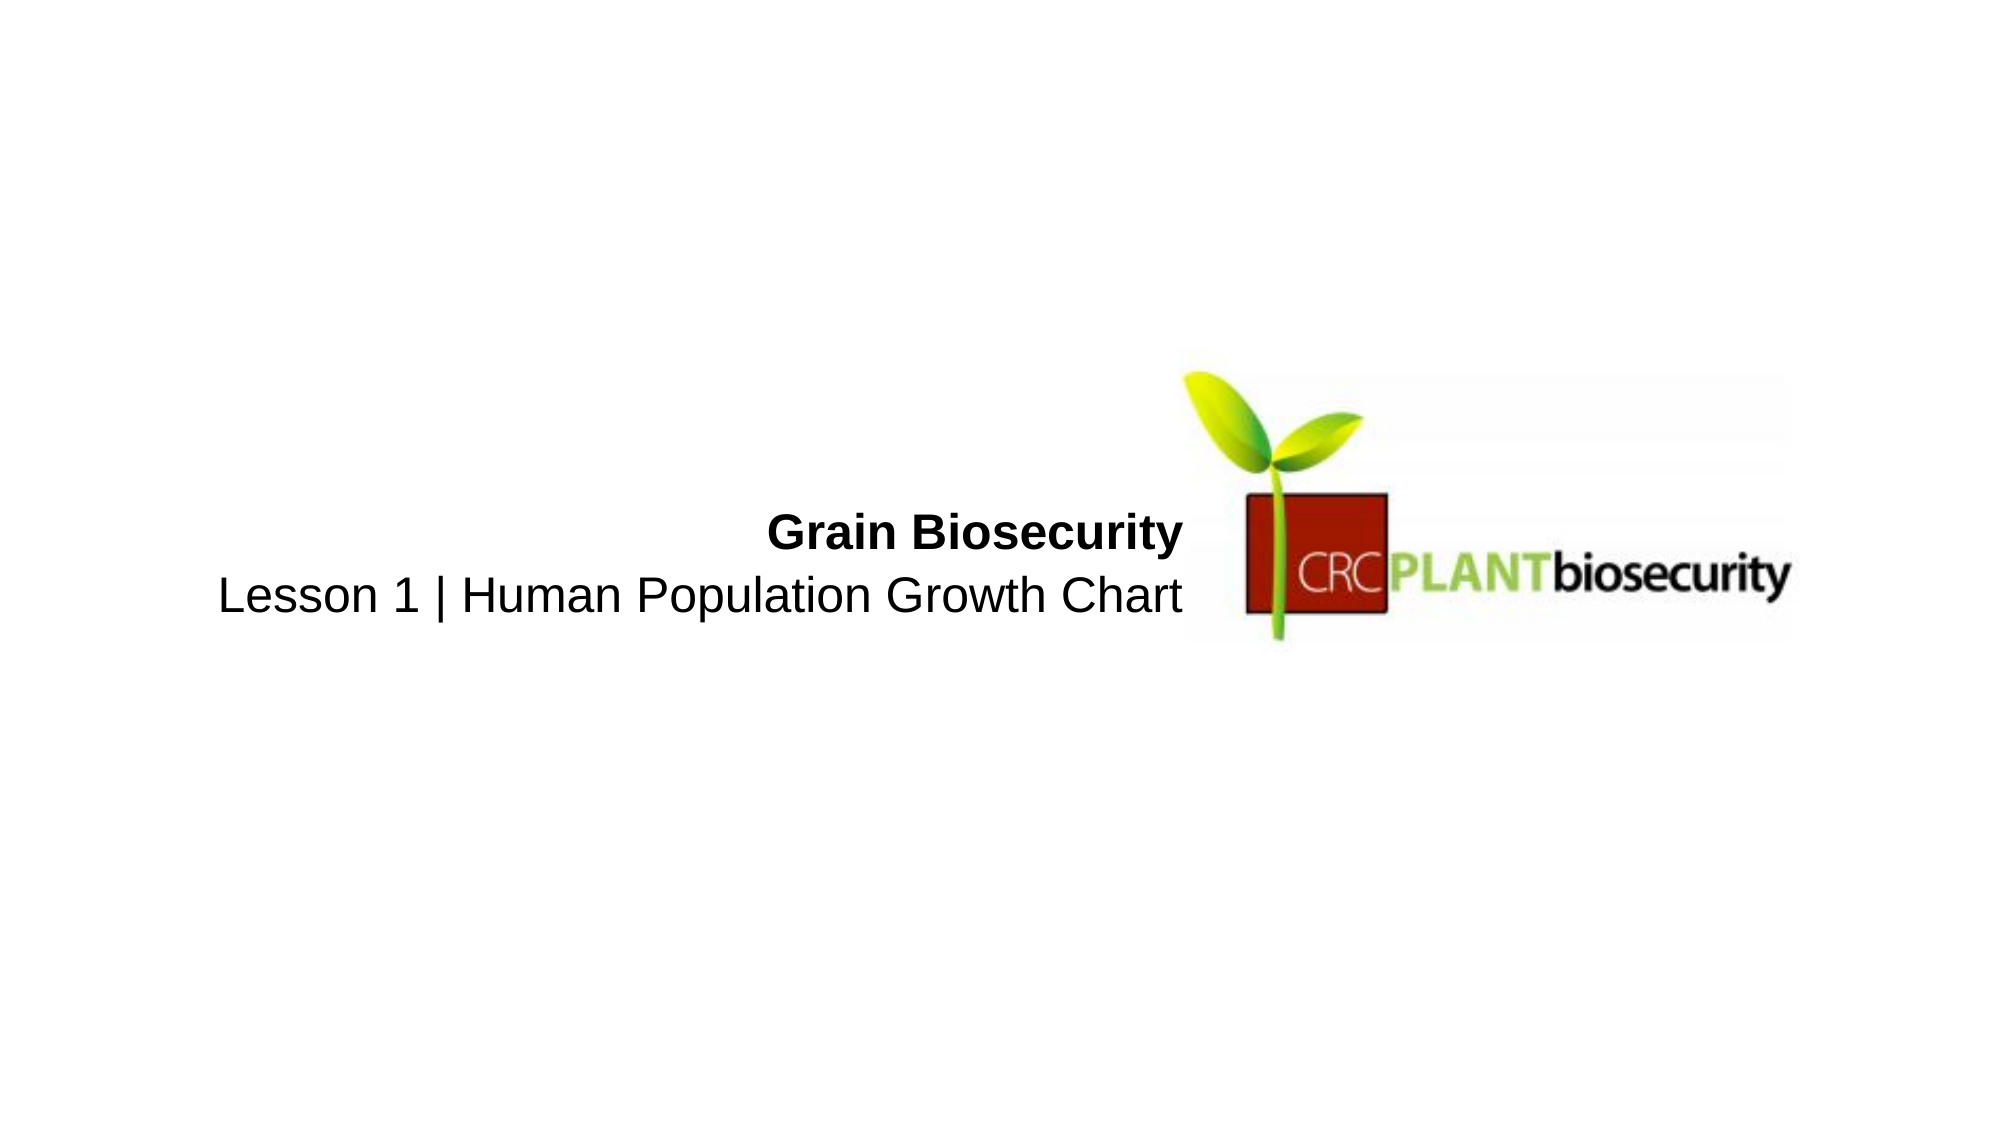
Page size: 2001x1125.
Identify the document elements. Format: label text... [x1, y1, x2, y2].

picture [1178, 349, 1805, 652]
text_box Grain Biosecurity Lesson 1 | Human Population Growth Chart [116, 490, 1178, 630]
